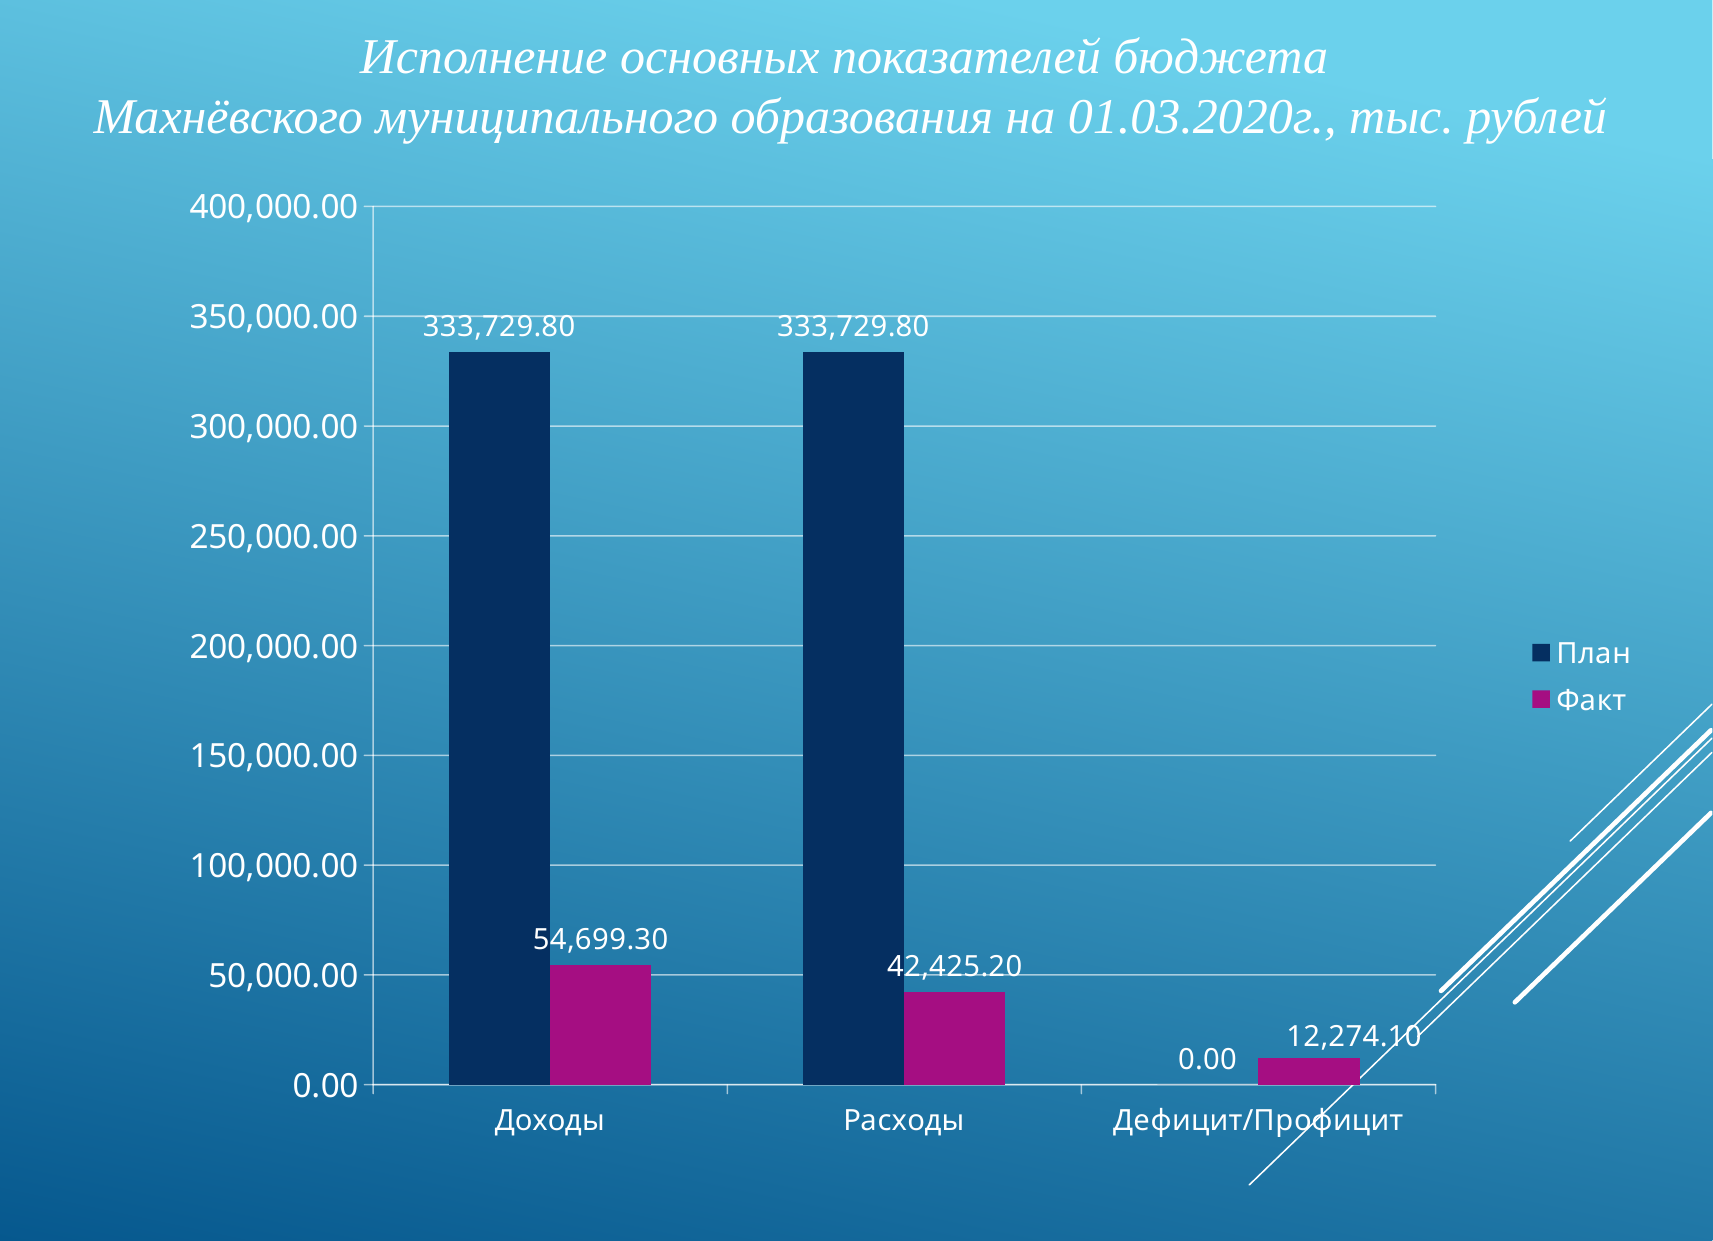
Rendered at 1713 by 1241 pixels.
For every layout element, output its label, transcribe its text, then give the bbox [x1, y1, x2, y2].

text_box Исполнение основных показателей бюджета Махнёвского муниципального образования на 01.03.2020г., тыс. рублей [34, 15, 1666, 151]
chart [68, 172, 1654, 1180]
